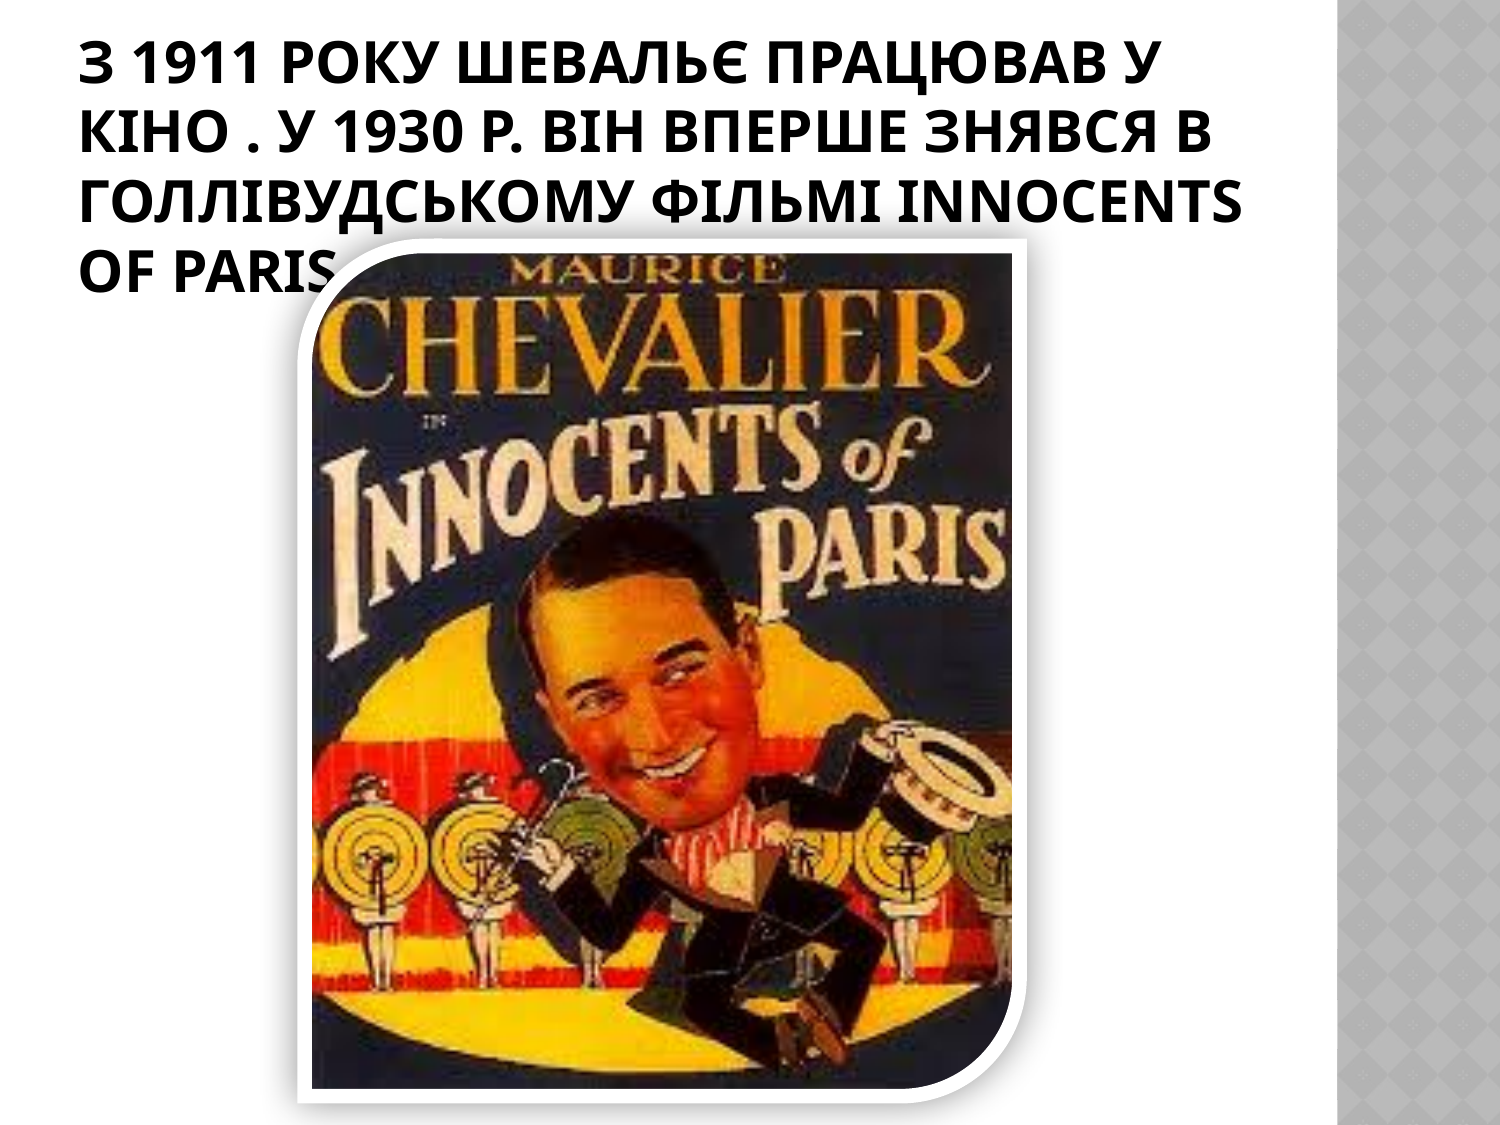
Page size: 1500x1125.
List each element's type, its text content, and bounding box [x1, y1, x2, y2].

picture [304, 245, 1020, 1097]
title З 1911 року Шевальє працював у кіно . У 1930 р. він вперше знявся в голлівудському фільмі Innocents of Paris . [70, 0, 1258, 305]
